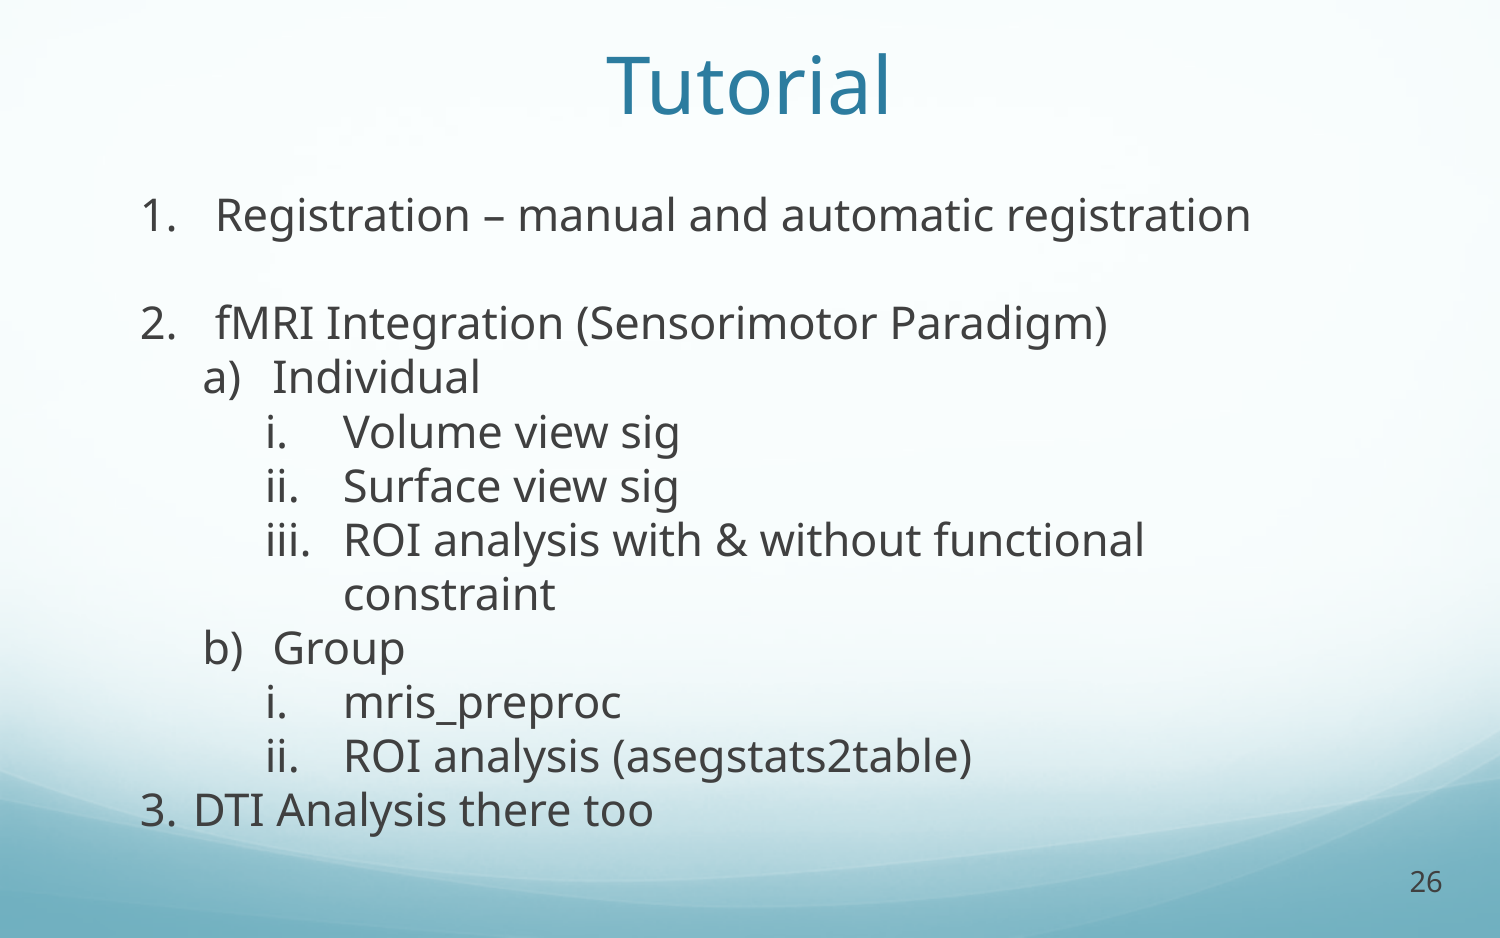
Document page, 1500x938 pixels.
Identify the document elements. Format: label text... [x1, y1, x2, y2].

slide_number 26 [1295, 857, 1459, 908]
text_box Registration – manual and automatic registration fMRI Integration (Sensorimotor Paradigm) Individual Volume view sig Surface view sig ROI analysis with & without functional constraint Group mris_preproc ROI analysis (asegstats2table) DTI Analysis there too [125, 179, 1375, 844]
text_box Tutorial [200, 14, 1300, 137]
